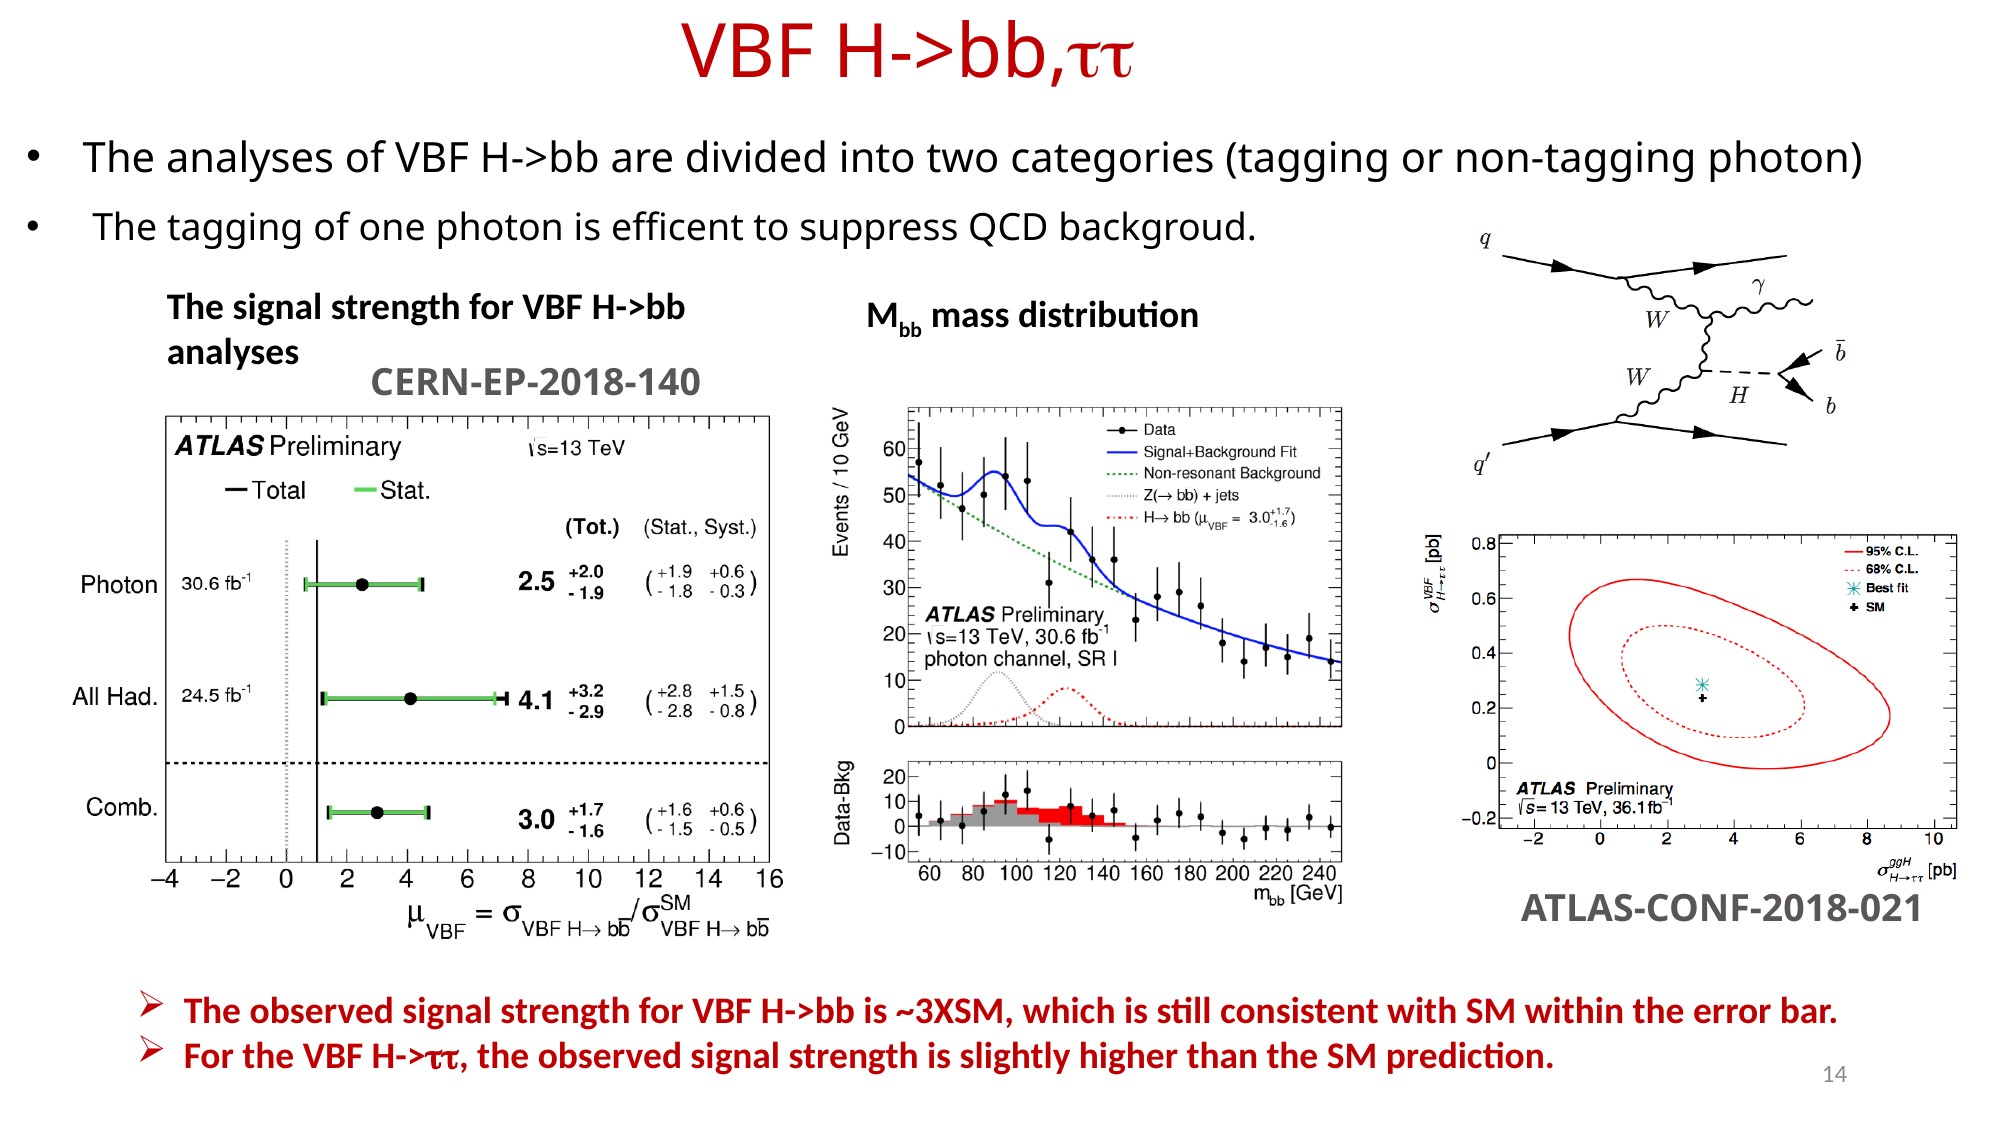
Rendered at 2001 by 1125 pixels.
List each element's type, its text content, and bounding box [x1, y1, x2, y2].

slide_number 14 [1412, 1042, 1863, 1103]
picture [1429, 206, 1870, 480]
text_box The signal strength for VBF H->bb analyses [152, 274, 710, 380]
text_box Mbb mass distribution [851, 282, 1215, 349]
text_box The analyses of VBF H->bb are divided into two categories (tagging or non-tagging photon) The tagging of one photon is efficent to suppress QCD backgroud. [11, 98, 1958, 841]
picture [827, 390, 1358, 911]
text_box VBF H->bb,tt [205, 0, 1612, 98]
picture [1401, 507, 1985, 897]
text_box The observed signal strength for VBF H->bb is ~3XSM, which is still consistent with SM within the error bar. For the VBF H->tt, the observed signal strength is slightly higher than the SM prediction. [122, 978, 1856, 1084]
picture [68, 401, 793, 943]
text_box CERN-EP-2018-140 [355, 350, 717, 401]
text_box ATLAS-CONF-2018-021 [1506, 897, 1940, 937]
